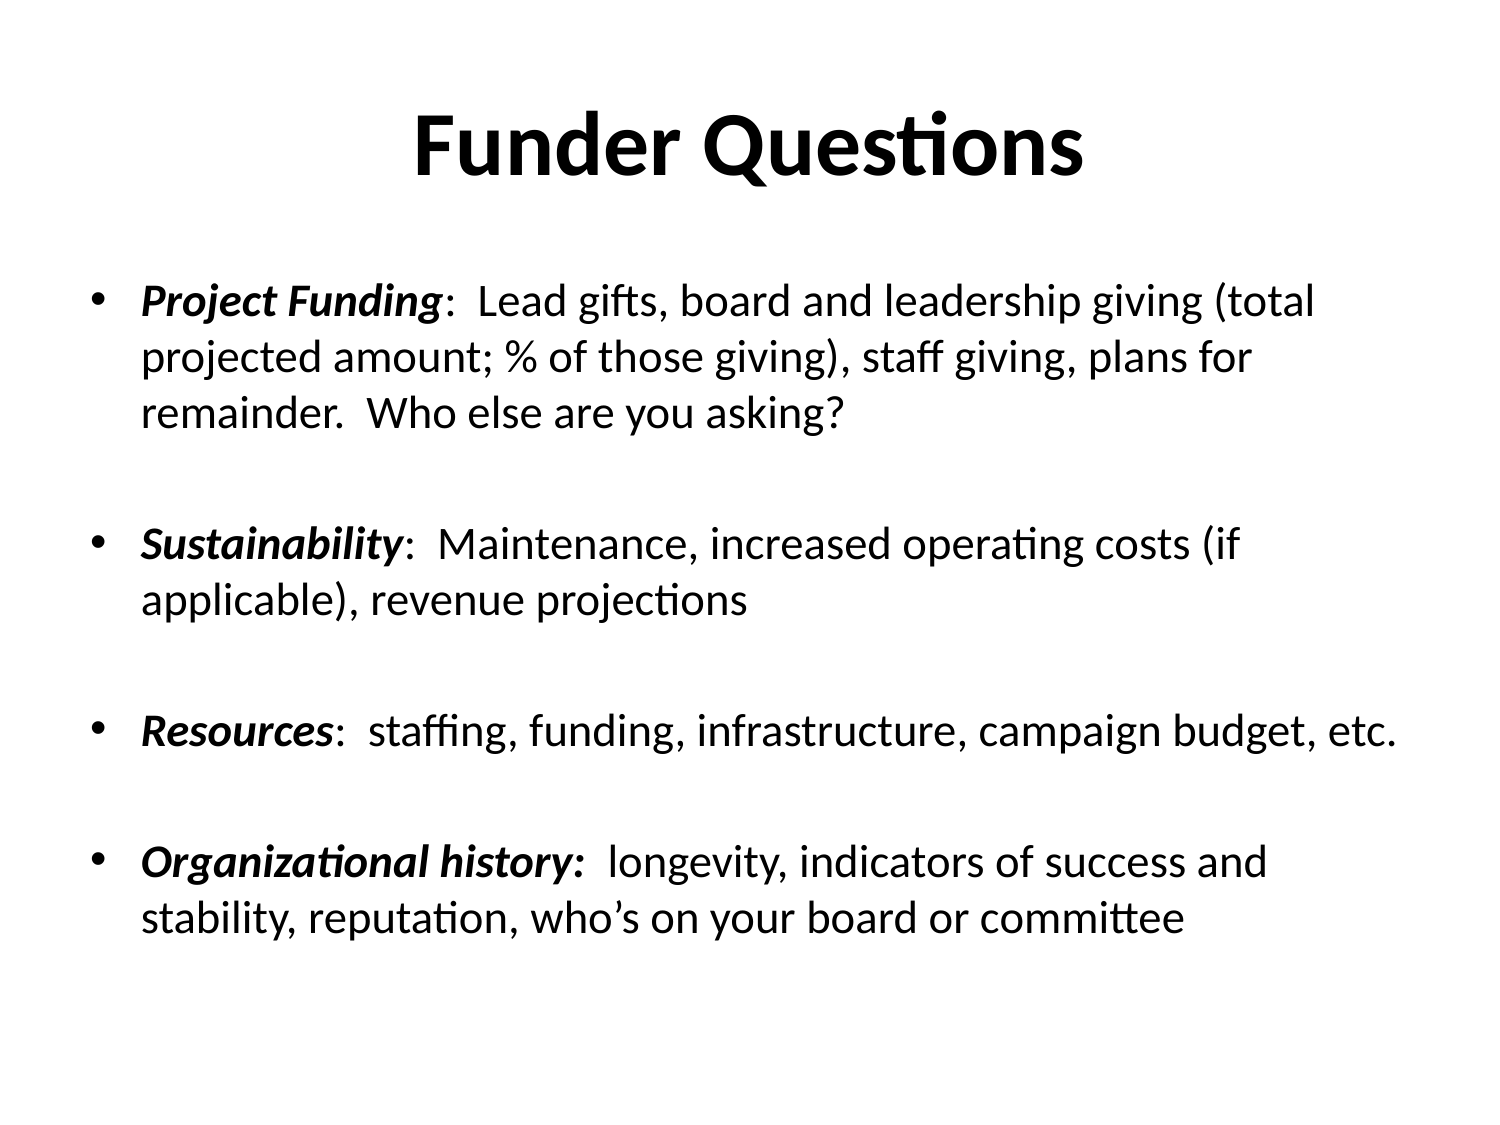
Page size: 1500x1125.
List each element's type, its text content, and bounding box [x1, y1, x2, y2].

list Project Funding: Lead gifts, board and leadership giving (total projected amount; % of those giving), staff giving, plans for remainder. Who else are you asking? Sustainability: Maintenance, increased operating costs (if applicable), revenue projections Resources: staffing, funding, infrastructure, campaign budget, etc. Organizational history: longevity, indicators of success and stability, reputation, who’s on your board or committee [75, 262, 1425, 1005]
title Funder Questions [75, 45, 1425, 233]
